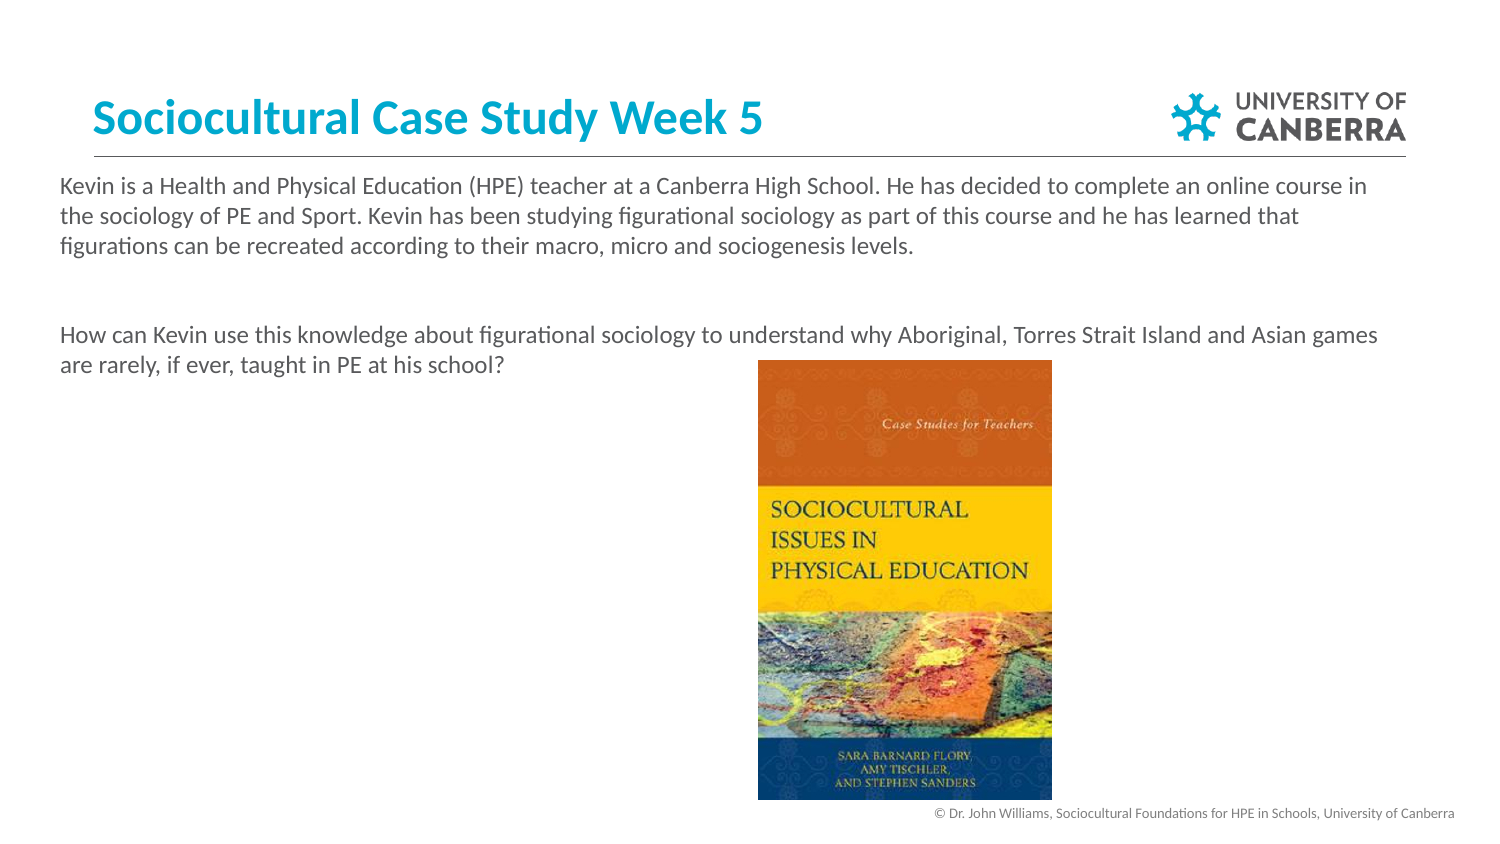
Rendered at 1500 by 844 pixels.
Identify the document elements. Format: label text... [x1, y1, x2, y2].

title Sociocultural Case Study Week 5 [77, 51, 1326, 161]
text_box Kevin is a Health and Physical Education (HPE) teacher at a Canberra High School. He has decided to complete an online course in the sociology of PE and Sport. Kevin has been studying figurational sociology as part of this course and he has learned that figurations can be recreated according to their macro, micro and sociogenesis levels. How can Kevin use this knowledge about figurational sociology to understand why Aboriginal, Torres Strait Island and Asian games are rarely, if ever, taught in PE at his school? [45, 161, 1407, 447]
text_box © Dr. John Williams, Sociocultural Foundations for HPE in Schools, University of Canberra [919, 796, 1500, 829]
picture [757, 360, 1052, 800]
picture [1326, 92, 1406, 141]
